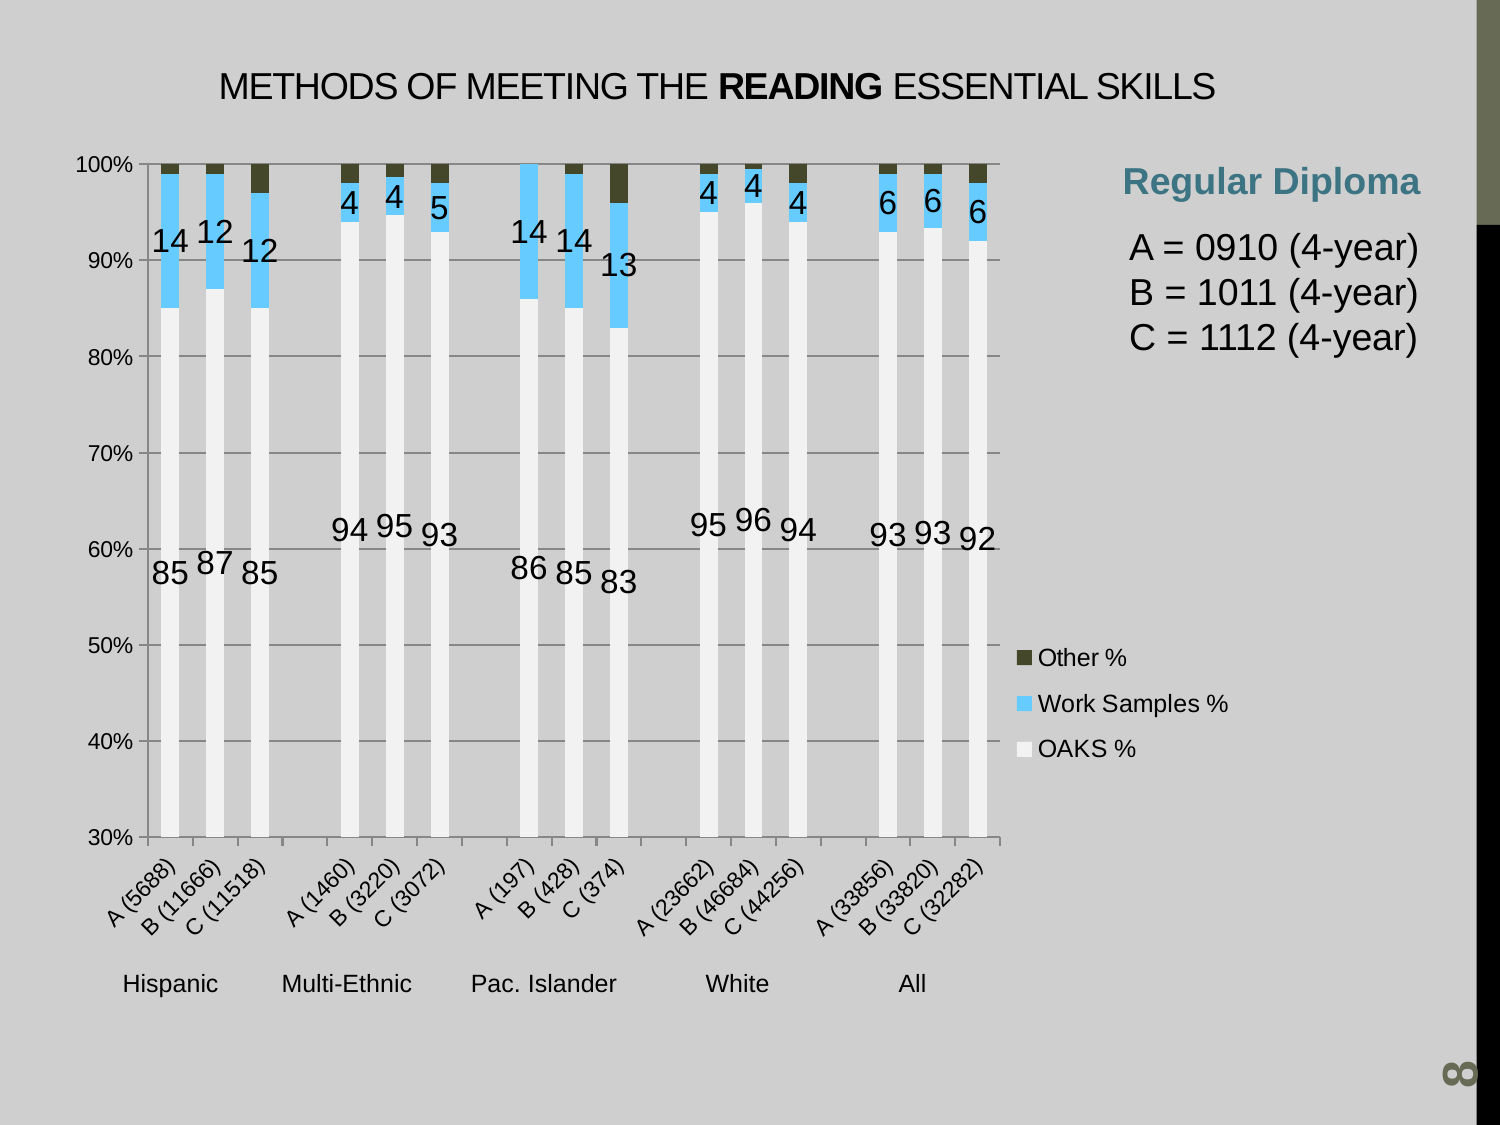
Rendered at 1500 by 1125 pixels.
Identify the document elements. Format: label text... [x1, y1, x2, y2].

text_box Regular Diploma [1247, 149, 1436, 210]
chart [61, 113, 1238, 1078]
text_box A = 0910 (4-year) B = 1011 (4-year) C = 1112 (4-year) [1247, 215, 1435, 365]
slide_number 8 [1427, 887, 1488, 1104]
text_box Methods of Meeting the reading Essential Skills [146, 37, 1289, 115]
